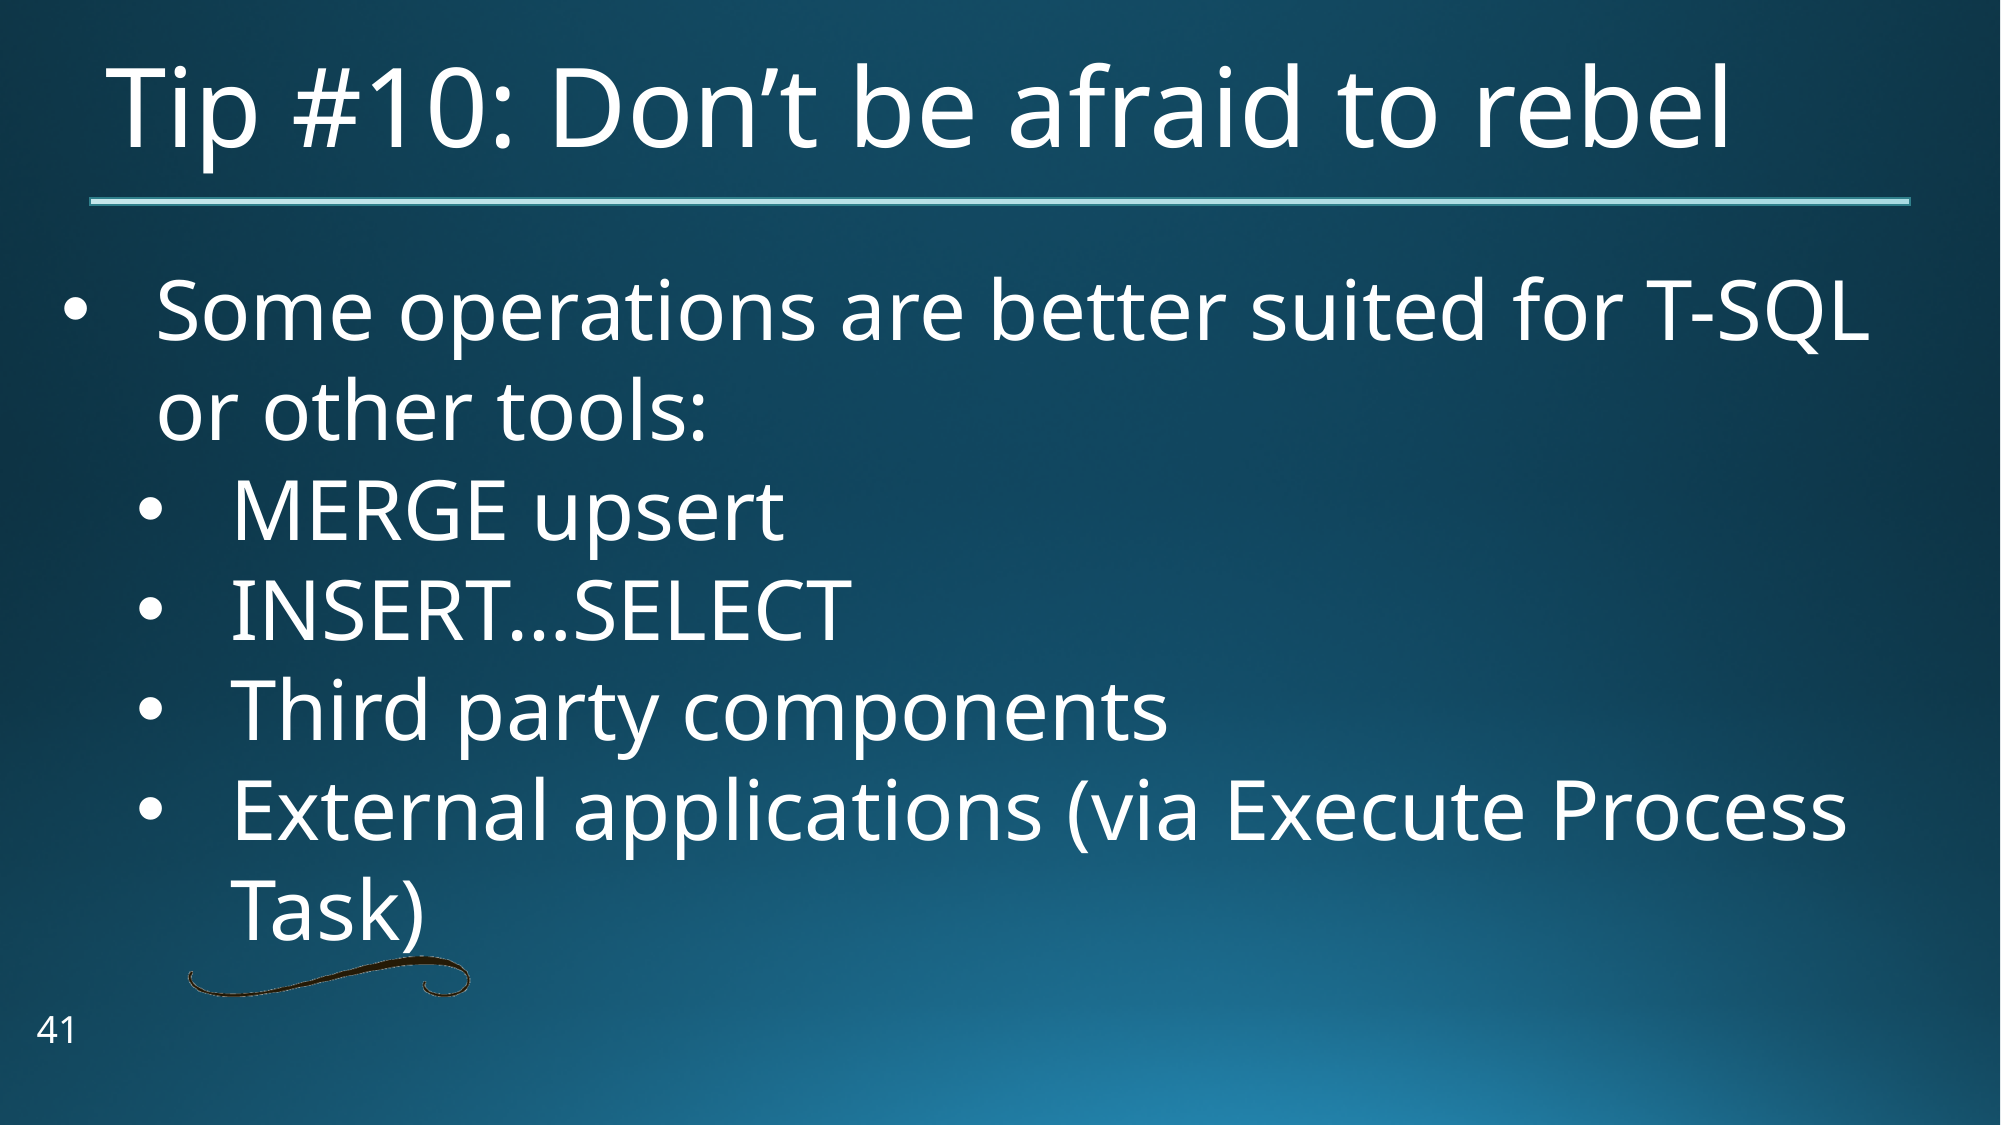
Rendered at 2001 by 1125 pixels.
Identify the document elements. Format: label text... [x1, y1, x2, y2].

picture [0, 0, 2001, 1125]
text_box Some operations are better suited for T-SQL or other tools: MERGE upsert INSERT…SELECT Third party components External applications (via Execute Process Task) [46, 249, 1921, 965]
title Tip #10: Don’t be afraid to rebel [90, 43, 1943, 179]
